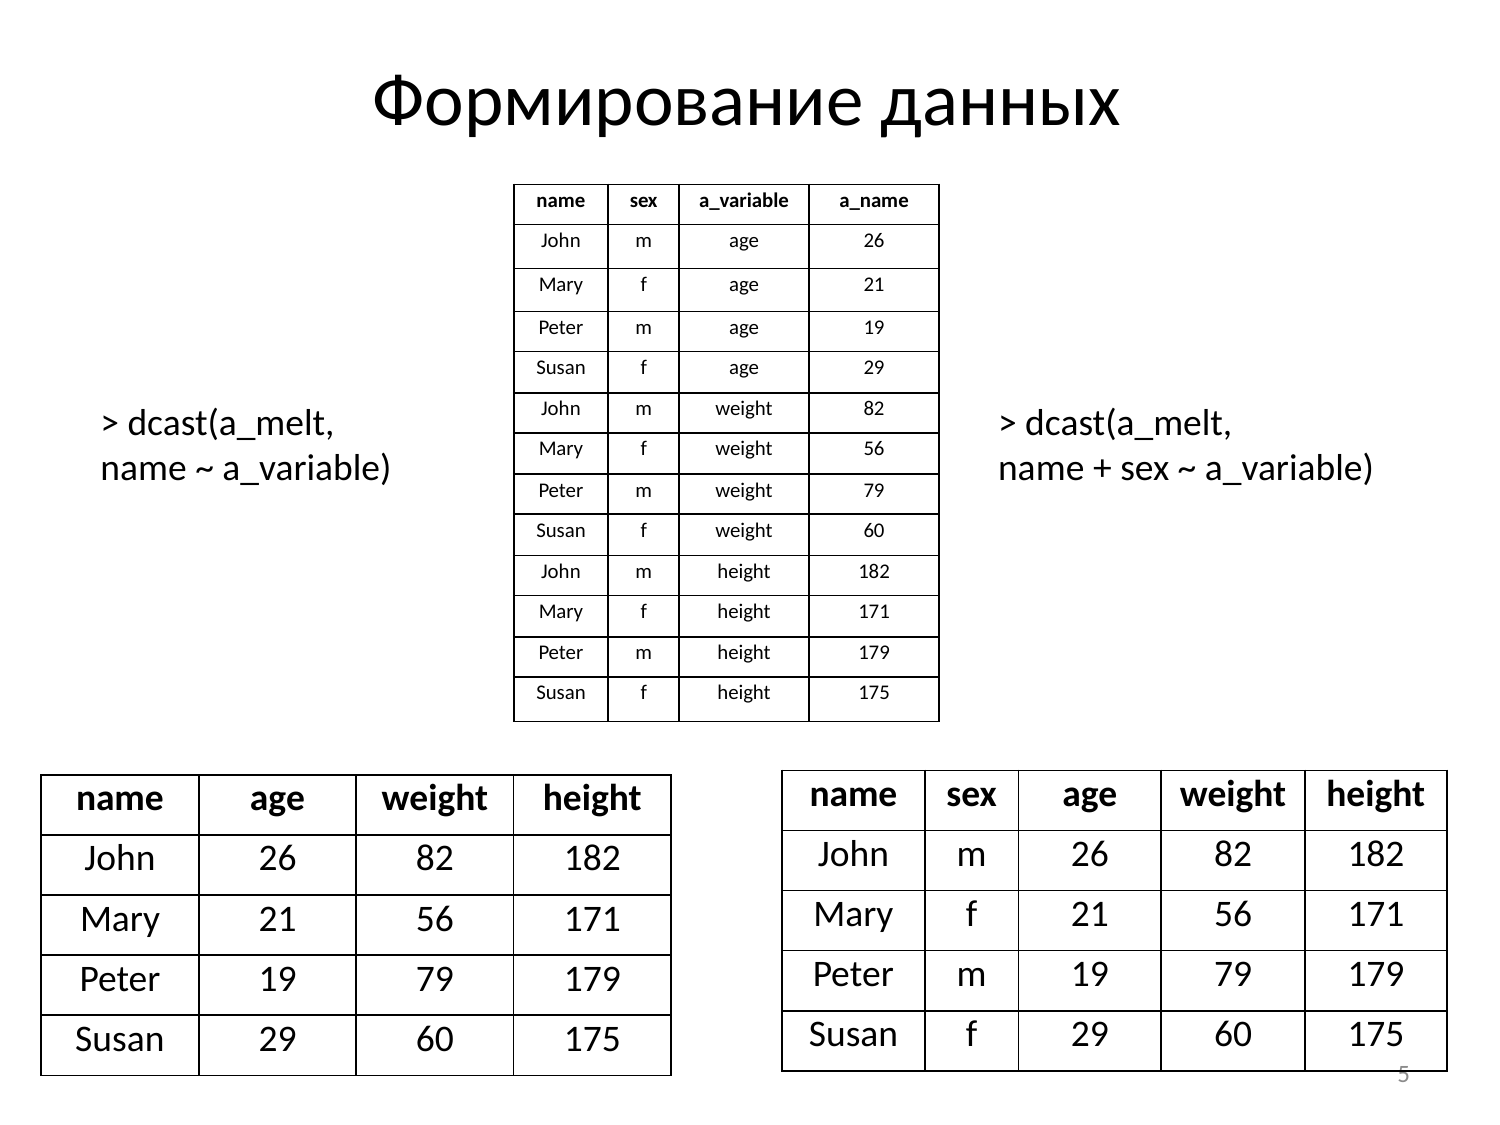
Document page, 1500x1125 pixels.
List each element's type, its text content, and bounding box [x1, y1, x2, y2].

table_cell 82 [1162, 831, 1304, 890]
table_header height [514, 776, 670, 834]
table_cell John [783, 831, 924, 890]
table_cell 21 [1019, 891, 1160, 950]
table_cell 56 [357, 896, 513, 954]
table_cell Mary [515, 269, 607, 311]
table_cell height [680, 596, 808, 636]
table_cell f [609, 678, 678, 721]
table_cell John [515, 556, 607, 595]
table_cell 79 [810, 475, 938, 513]
table_cell 29 [200, 1016, 355, 1075]
table_cell f [609, 352, 678, 392]
text_box > dcast(a_melt, name ~ a_variable) [100, 397, 513, 488]
table_cell 56 [1162, 891, 1304, 950]
table_cell 60 [357, 1016, 513, 1075]
table_cell 19 [200, 956, 355, 1014]
table_cell Susan [783, 1012, 924, 1070]
slide_number 5 [1074, 1042, 1425, 1103]
table_cell 26 [1019, 831, 1160, 890]
table_cell 171 [810, 596, 938, 636]
table_cell age [680, 312, 808, 351]
table_cell Mary [783, 891, 924, 950]
table_cell 56 [810, 434, 938, 473]
table_cell age [680, 269, 808, 311]
table_cell Mary [42, 896, 198, 954]
table_cell m [926, 831, 1018, 890]
table_cell m [609, 312, 678, 351]
table_cell weight [680, 394, 808, 432]
table_cell m [926, 951, 1018, 1010]
table_cell 19 [810, 312, 938, 351]
table_cell m [609, 394, 678, 432]
table_header height [1306, 771, 1446, 830]
table_header age [1019, 771, 1160, 830]
table_cell Mary [515, 434, 607, 473]
table_header weight [1162, 771, 1304, 830]
table_cell 29 [1019, 1012, 1160, 1070]
table_cell 29 [810, 352, 938, 392]
table_cell John [515, 394, 607, 432]
table_cell m [609, 638, 678, 676]
table_cell age [680, 225, 808, 268]
table_header sex [926, 771, 1018, 830]
table_cell age [680, 352, 808, 392]
table_cell 79 [1162, 951, 1304, 1010]
table_cell 182 [1306, 831, 1446, 890]
table_cell 179 [1306, 951, 1446, 1010]
table_cell f [609, 434, 678, 473]
table_cell Mary [515, 596, 607, 636]
table_cell Susan [515, 515, 607, 555]
table_cell 82 [357, 836, 513, 894]
table_cell weight [680, 434, 808, 473]
table_header name [783, 771, 924, 830]
table_cell 175 [514, 1016, 670, 1075]
table_cell Peter [783, 951, 924, 1010]
table_cell Peter [515, 475, 607, 513]
table_cell 21 [200, 896, 355, 954]
table_cell John [515, 225, 607, 268]
table_cell height [680, 638, 808, 676]
table_header age [200, 776, 355, 834]
table_cell Peter [42, 956, 198, 1014]
table_cell 179 [514, 956, 670, 1014]
table_cell 26 [810, 225, 938, 268]
table_header weight [357, 776, 513, 834]
table_header a_name [810, 185, 938, 224]
table_header sex [609, 185, 678, 224]
table_cell weight [680, 515, 808, 555]
table_cell 26 [200, 836, 355, 894]
table_cell Peter [515, 638, 607, 676]
table_cell 79 [357, 956, 513, 1014]
table_cell 60 [810, 515, 938, 555]
table_cell 82 [810, 394, 938, 432]
table_cell height [680, 556, 808, 595]
table_header a_variable [680, 185, 808, 224]
table_cell Susan [42, 1016, 198, 1075]
table_cell Peter [515, 312, 607, 351]
table_cell 171 [514, 896, 670, 954]
table_cell 179 [810, 638, 938, 676]
table_cell m [609, 556, 678, 595]
table_cell John [42, 836, 198, 894]
table_cell f [609, 269, 678, 311]
table_cell 182 [810, 556, 938, 595]
table_cell 175 [810, 678, 938, 721]
text_box > dcast(a_melt, name + sex ~ a_variable) [998, 397, 1447, 488]
table_cell f [926, 891, 1018, 950]
table_cell 171 [1306, 891, 1446, 950]
table_cell Susan [515, 678, 607, 721]
table_cell 175 [1306, 1012, 1446, 1070]
table_header name [515, 185, 607, 224]
table_cell 182 [514, 836, 670, 894]
table_cell m [609, 475, 678, 513]
text_box Формирование данных [0, 42, 1497, 148]
table_cell weight [680, 475, 808, 513]
table_cell m [609, 225, 678, 268]
table_cell height [680, 678, 808, 721]
table_cell f [609, 515, 678, 555]
table_header name [42, 776, 198, 834]
table_cell 19 [1019, 951, 1160, 1010]
table_cell 21 [810, 269, 938, 311]
table_cell Susan [515, 352, 607, 392]
table_cell f [926, 1012, 1018, 1070]
table_cell f [609, 596, 678, 636]
table_cell 60 [1162, 1012, 1304, 1042]
